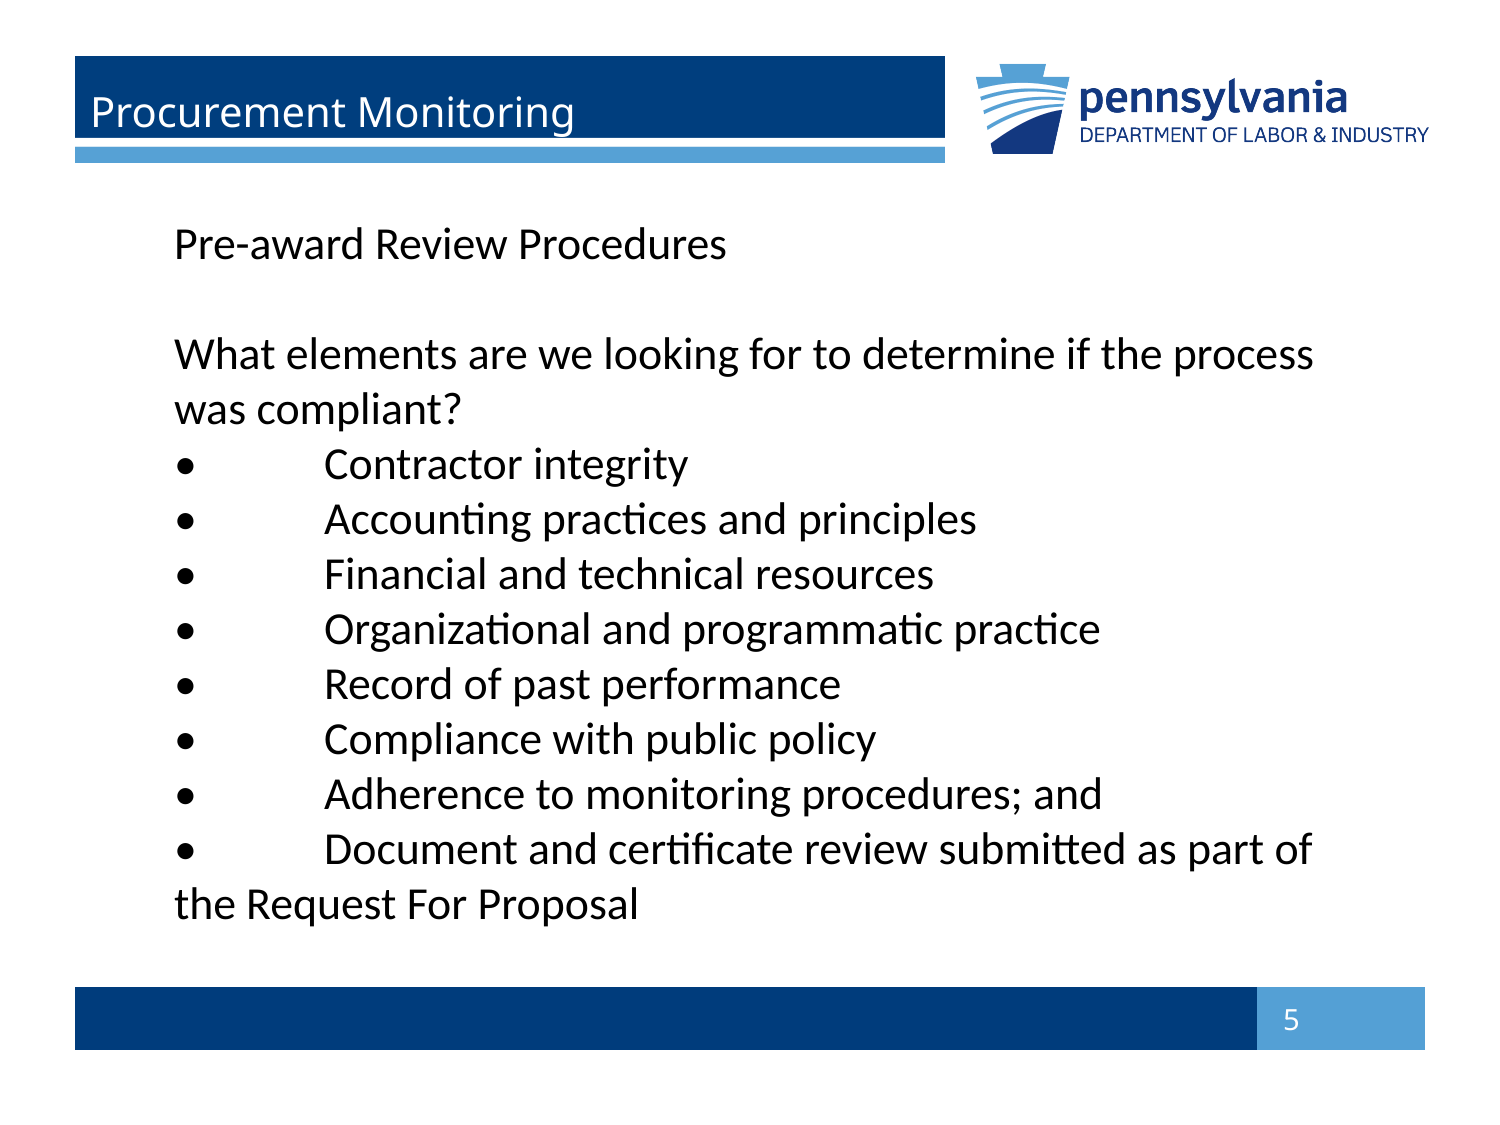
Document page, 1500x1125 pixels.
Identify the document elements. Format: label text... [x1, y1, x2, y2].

picture [74, 987, 1425, 1050]
text_box Pre-award Review Procedures What elements are we looking for to determine if the process was compliant? • Contractor integrity • Accounting practices and principles • Financial and technical resources • Organizational and programmatic practice • Record of past performance • Compliance with public policy • Adherence to monitoring procedures; and • Document and certificate review submitted as part of the Request For Proposal [159, 206, 1341, 936]
text_box 5 [1260, 987, 1449, 1051]
picture [74, 56, 1429, 163]
